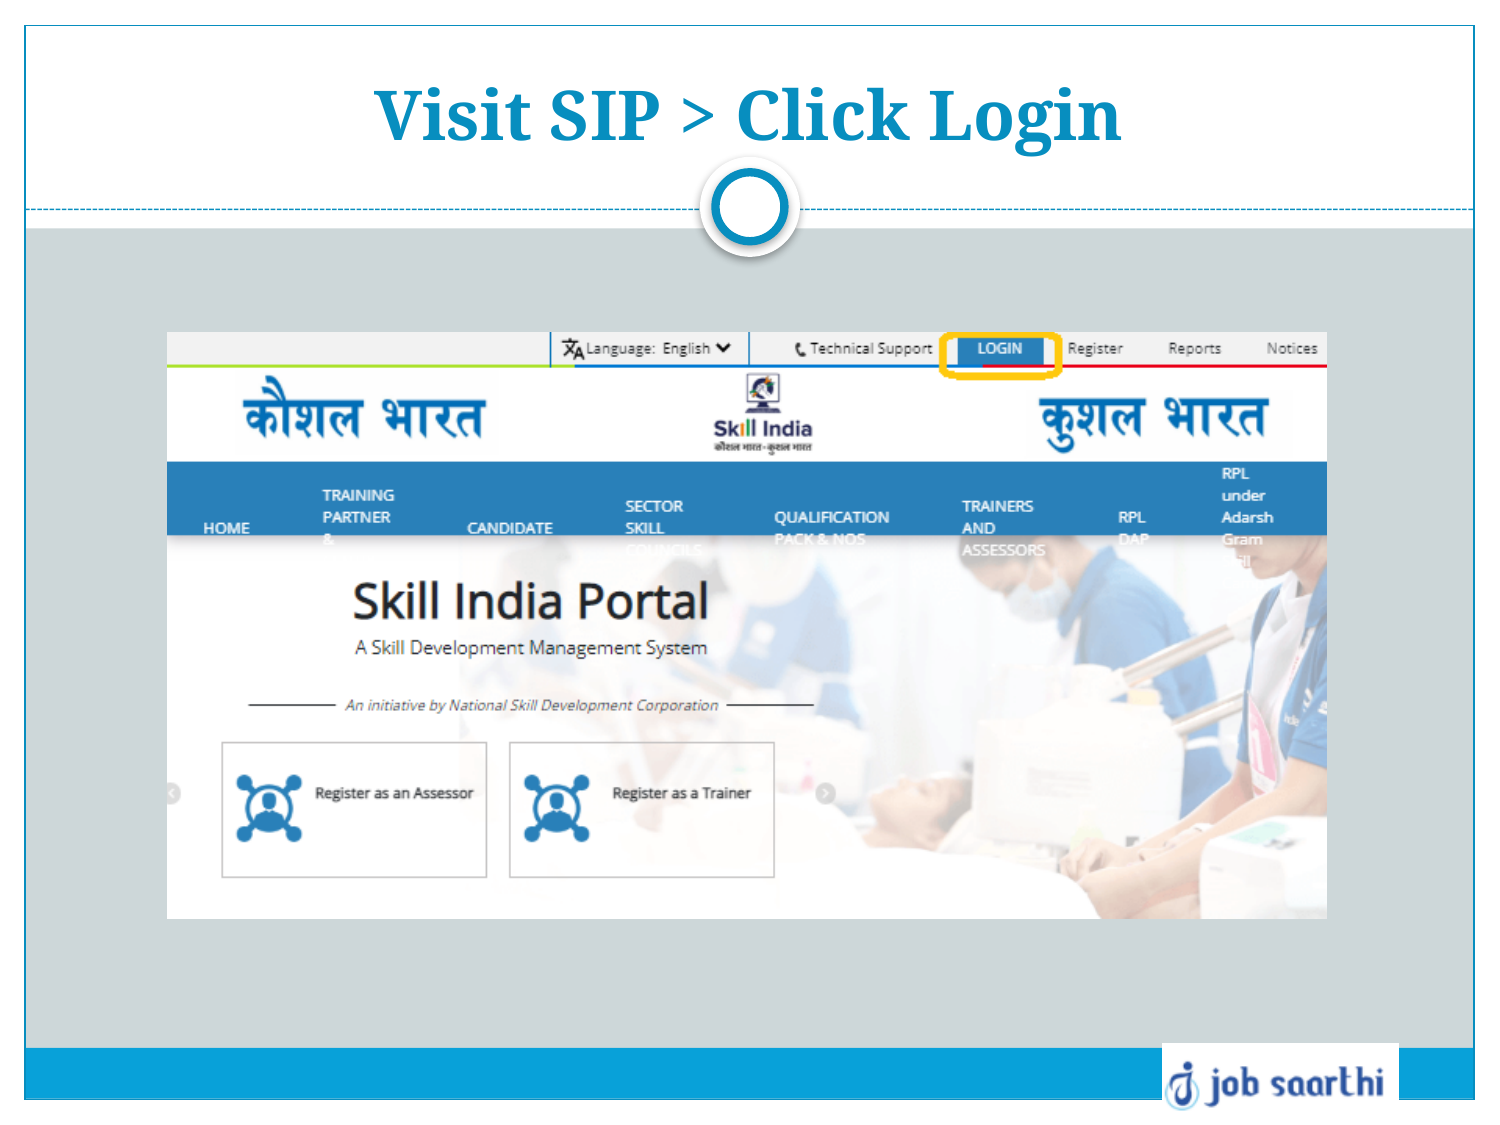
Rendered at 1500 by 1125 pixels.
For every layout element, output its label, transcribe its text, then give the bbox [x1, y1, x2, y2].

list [167, 332, 1327, 919]
title Visit SIP > Click Login [49, 37, 1450, 162]
picture [1162, 1043, 1399, 1125]
